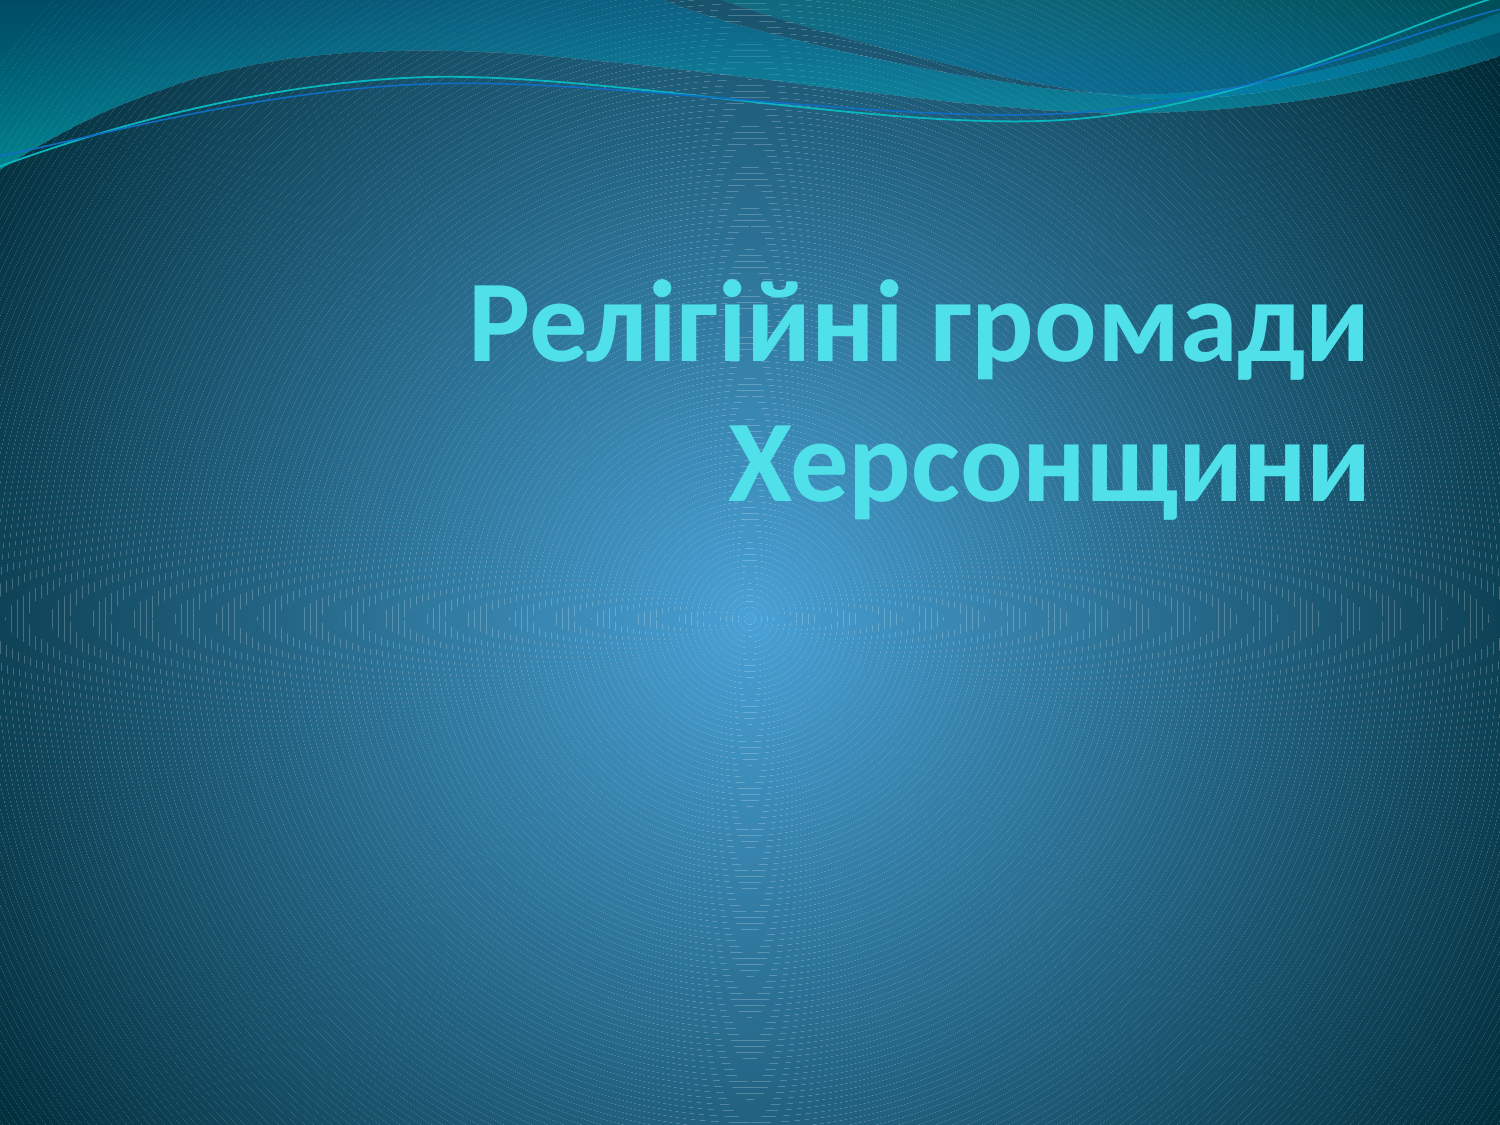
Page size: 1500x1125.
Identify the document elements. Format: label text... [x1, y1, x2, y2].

title Релігійні громади Херсонщини [87, 224, 1376, 525]
